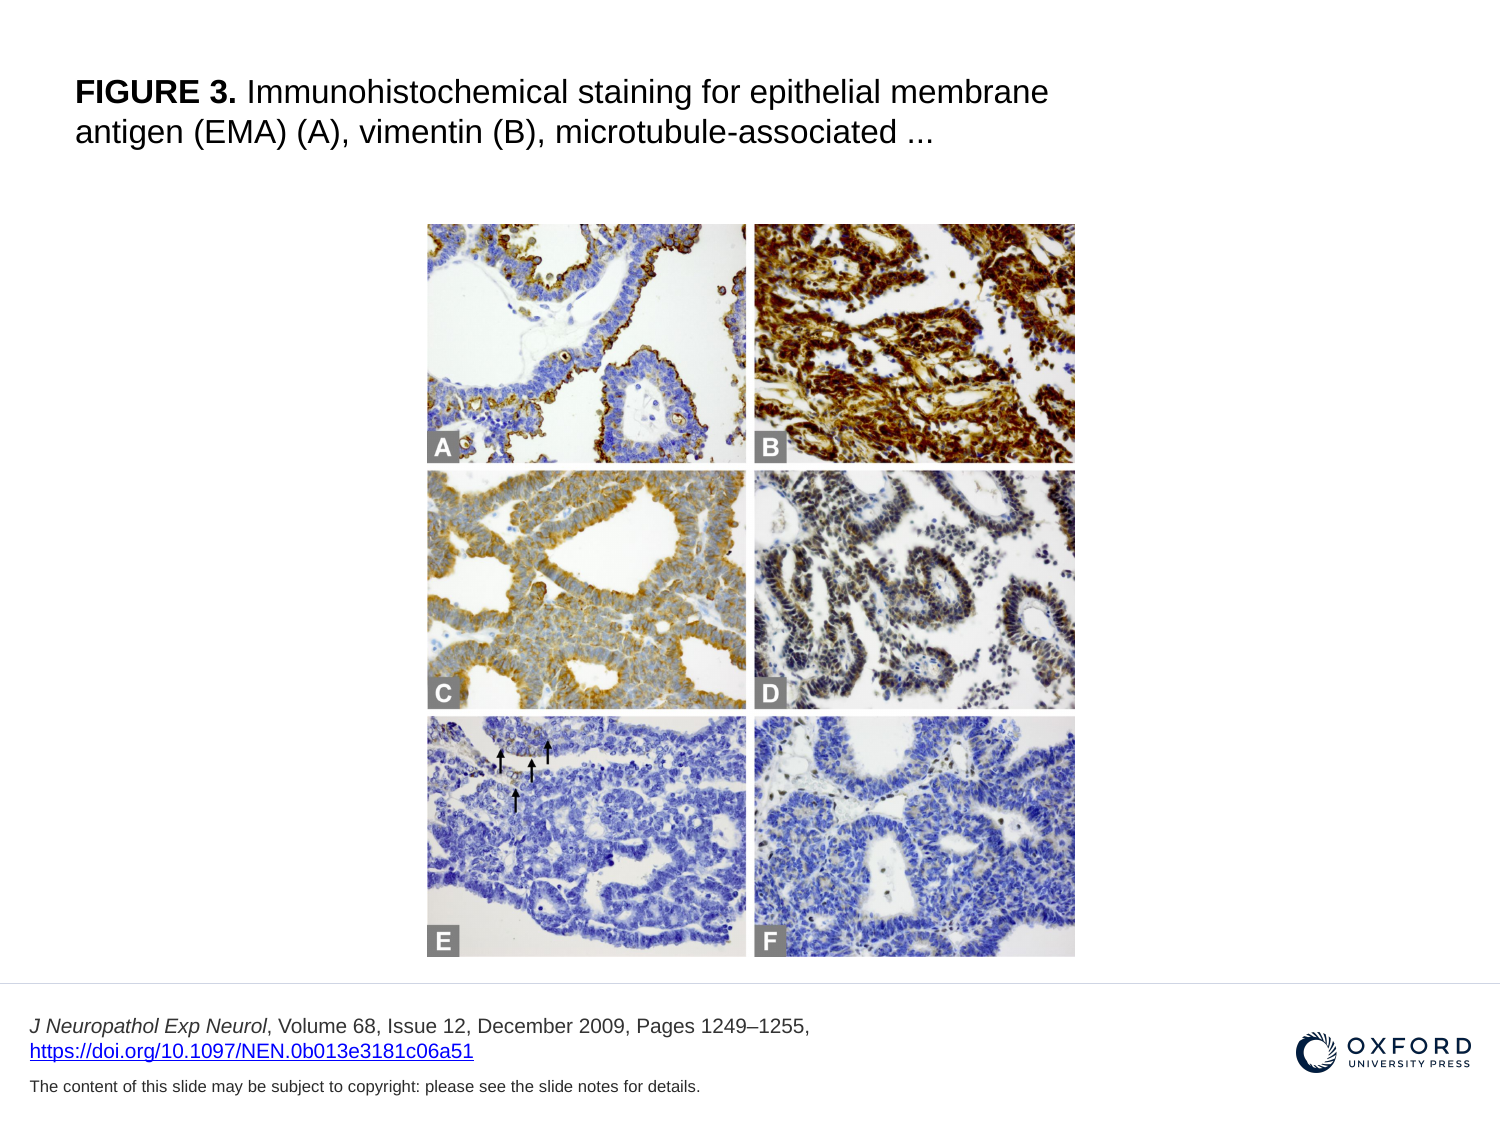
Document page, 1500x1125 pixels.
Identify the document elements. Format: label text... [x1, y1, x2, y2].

title FIGURE 3. Immunohistochemical staining for epithelial membrane antigen (EMA) (A), vimentin (B), microtubule-associated ... [75, 69, 1078, 171]
footer J Neuropathol Exp Neurol, Volume 68, Issue 12, December 2009, Pages 1249–1255, https://doi.org/10.1097/NEN.0b013e3181c06a51 The content of this slide may be subject to copyright: please see the slide notes for details. [0, 983, 1260, 1125]
picture [427, 224, 1075, 957]
picture [1296, 1032, 1471, 1073]
